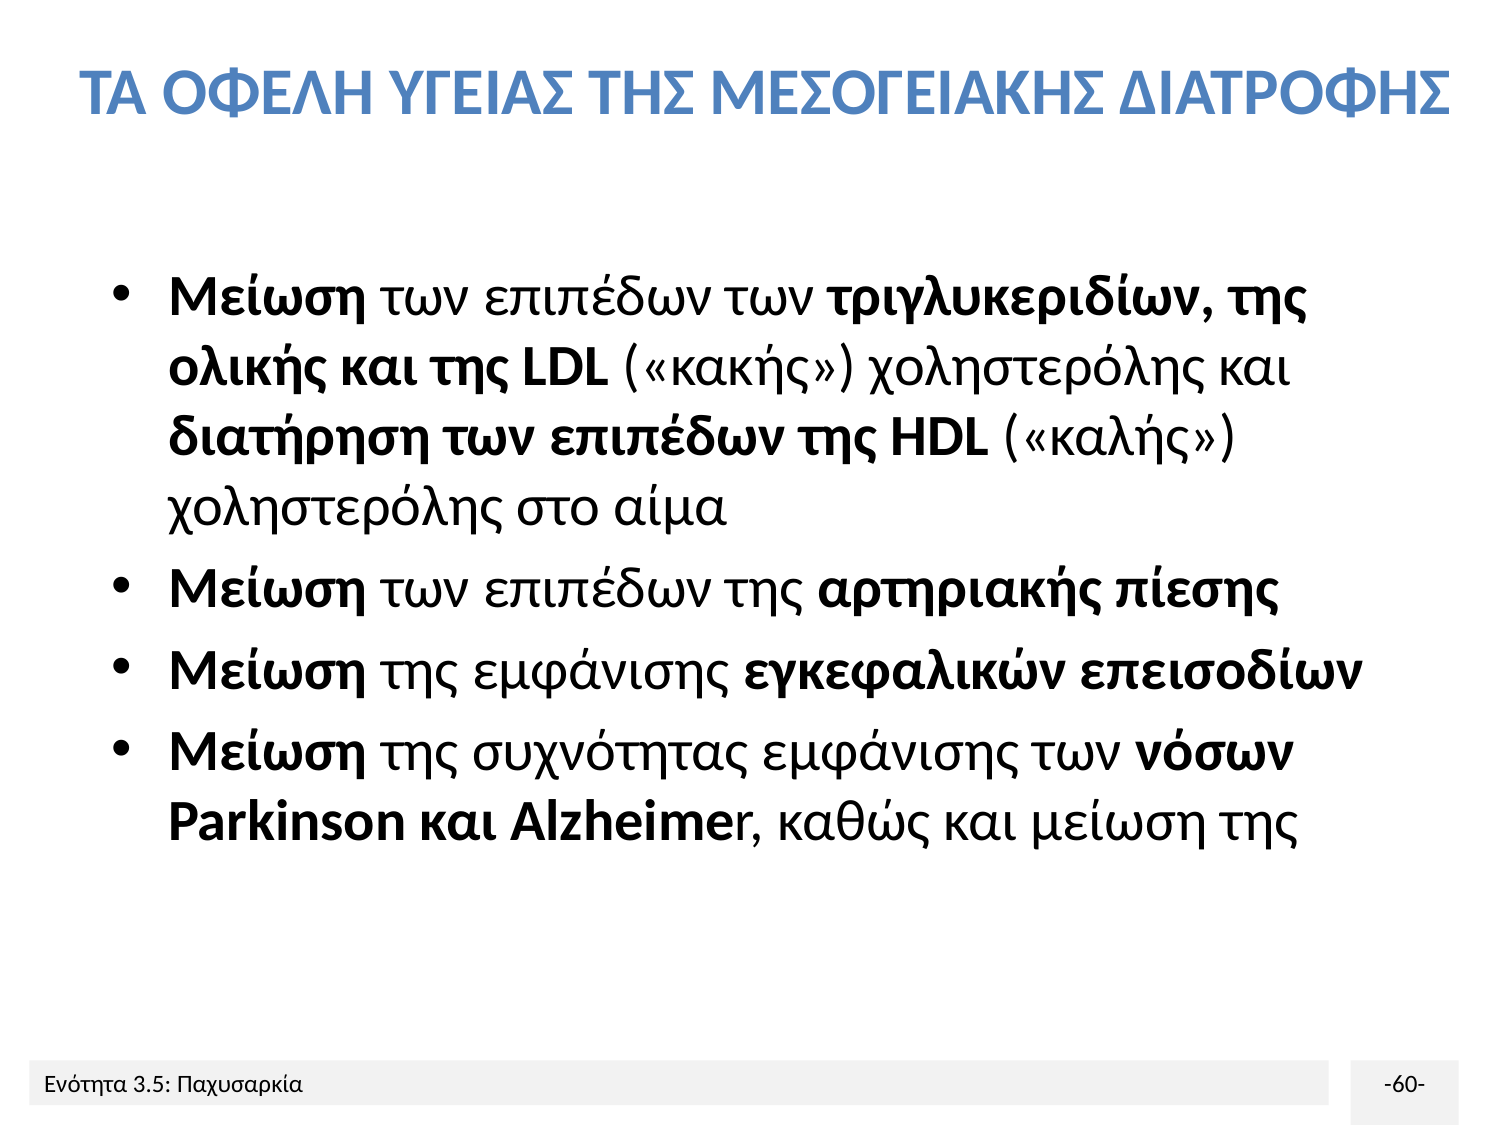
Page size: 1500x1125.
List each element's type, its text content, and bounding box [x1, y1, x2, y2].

list Μείωση των επιπέδων των τριγλυκεριδίων, της ολικής και της LDL («κακής») χοληστερόλης και διατήρηση των επιπέδων της HDL («καλής») χοληστερόλης στο αίμα Μείωση των επιπέδων της αρτηριακής πίεσης Μείωση της εμφάνισης εγκεφαλικών επεισοδίων Μείωση της συχνότητας εμφάνισης των νόσων Parkinson και Alzheimer, καθώς και μείωση της [96, 249, 1435, 925]
title ΤΑ ΟΦΕΛΗ ΥΓΕΙΑΣ ΤΗΣ ΜΕΣΟΓΕΙΑΚΗΣ ΔΙΑΤΡΟΦΗΣ [62, 24, 1469, 150]
